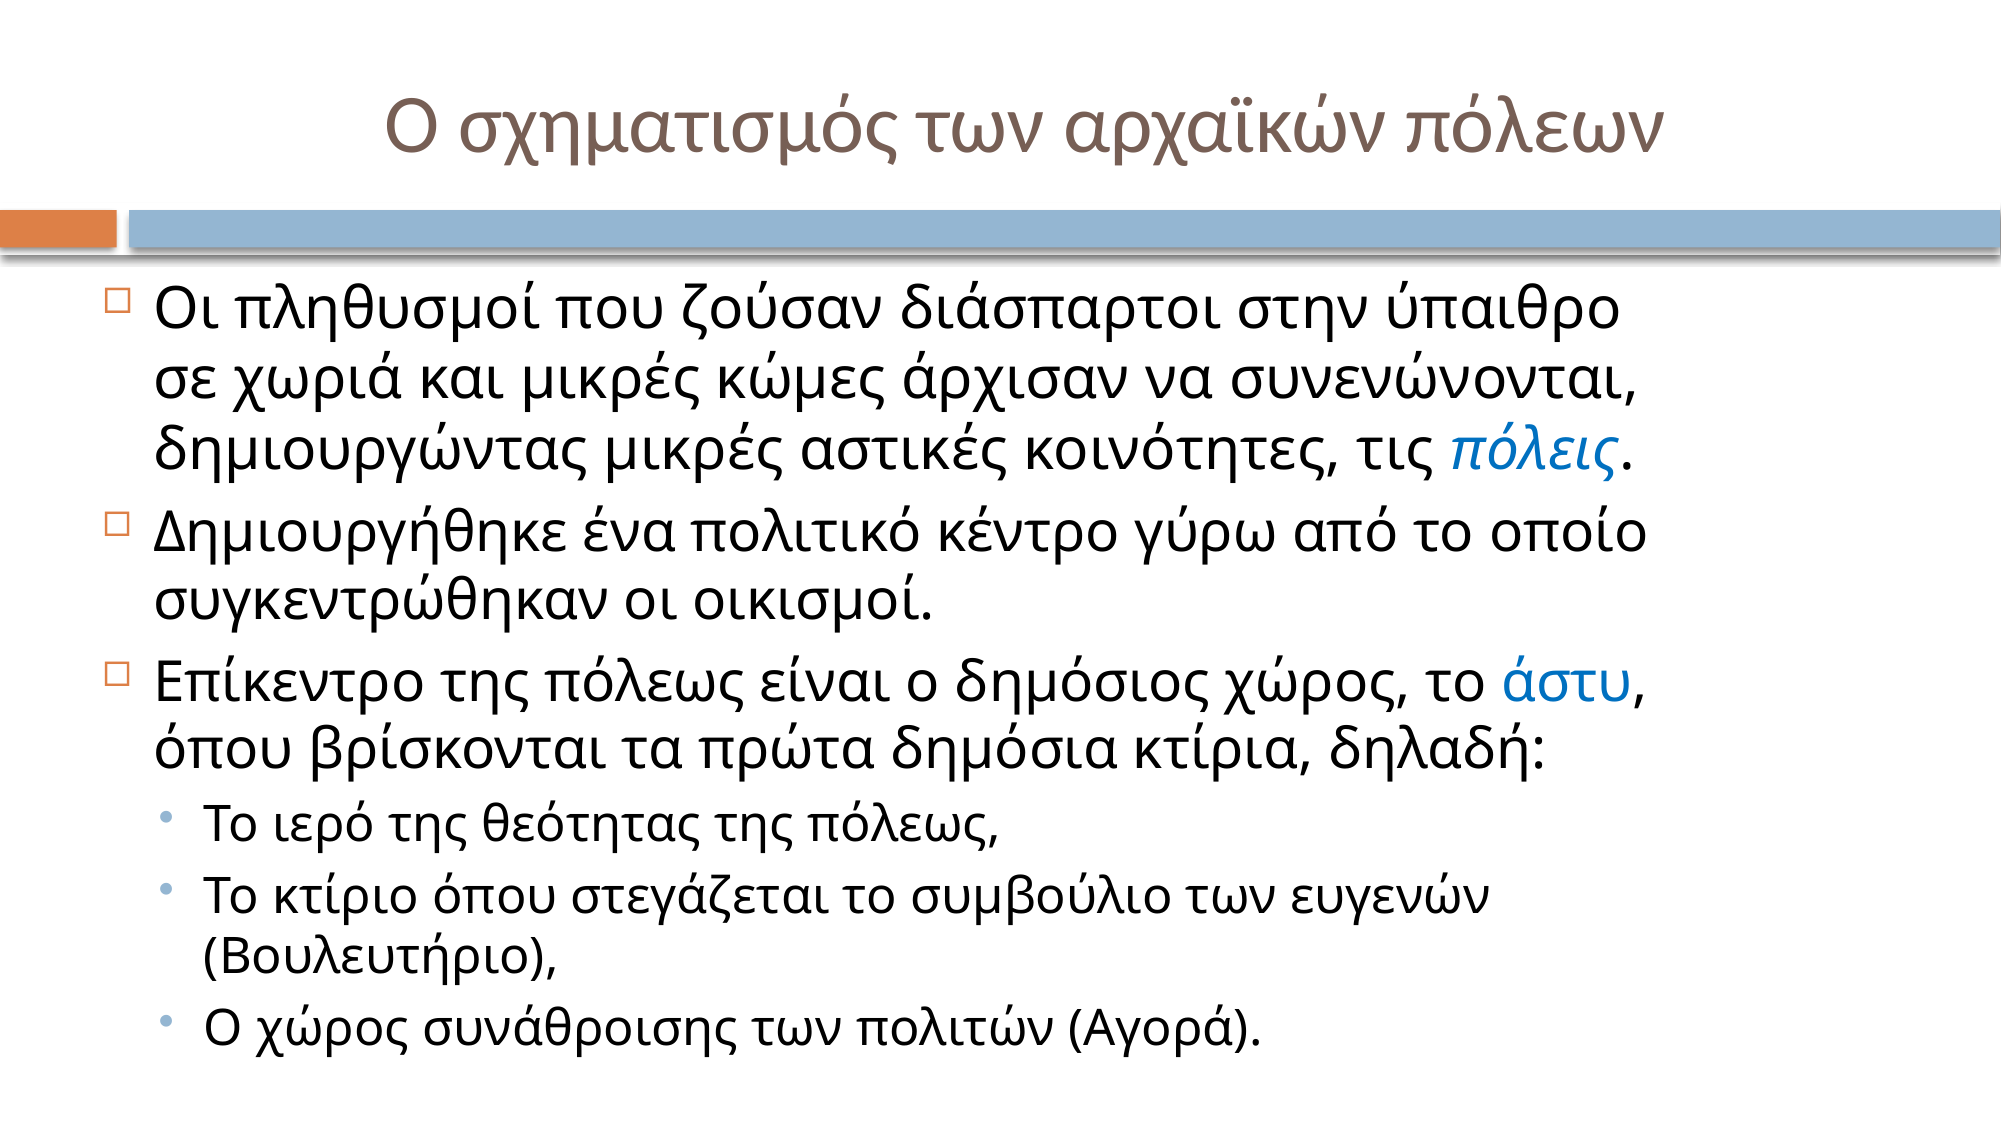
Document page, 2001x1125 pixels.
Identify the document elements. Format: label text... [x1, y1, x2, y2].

title Ο σχηματισμός των αρχαϊκών πόλεων [133, 37, 1918, 200]
list Οι πληθυσμοί που ζούσαν διάσπαρτοι στην ύπαιθρο σε χωριά και μικρές κώμες άρχισαν να συνενώνονται, δημιουργώντας μικρές αστικές κοινότητες, τις πόλεις. Δημιουργήθηκε ένα πολιτικό κέντρο γύρω από το οποίο συγκεντρώθηκαν οι οικισμοί. Επίκεντρο της πόλεως είναι ο δημόσιος χώρος, το άστυ, όπου βρίσκονται τα πρώτα δημόσια κτίρια, δηλαδή: Το ιερό της θεότητας της πόλεως, Το κτίριο όπου στεγάζεται το συμβούλιο των ευγενών (Βουλευτήριο), Ο χώρος συνάθροισης των πολιτών (Αγορά). [87, 262, 1688, 1106]
